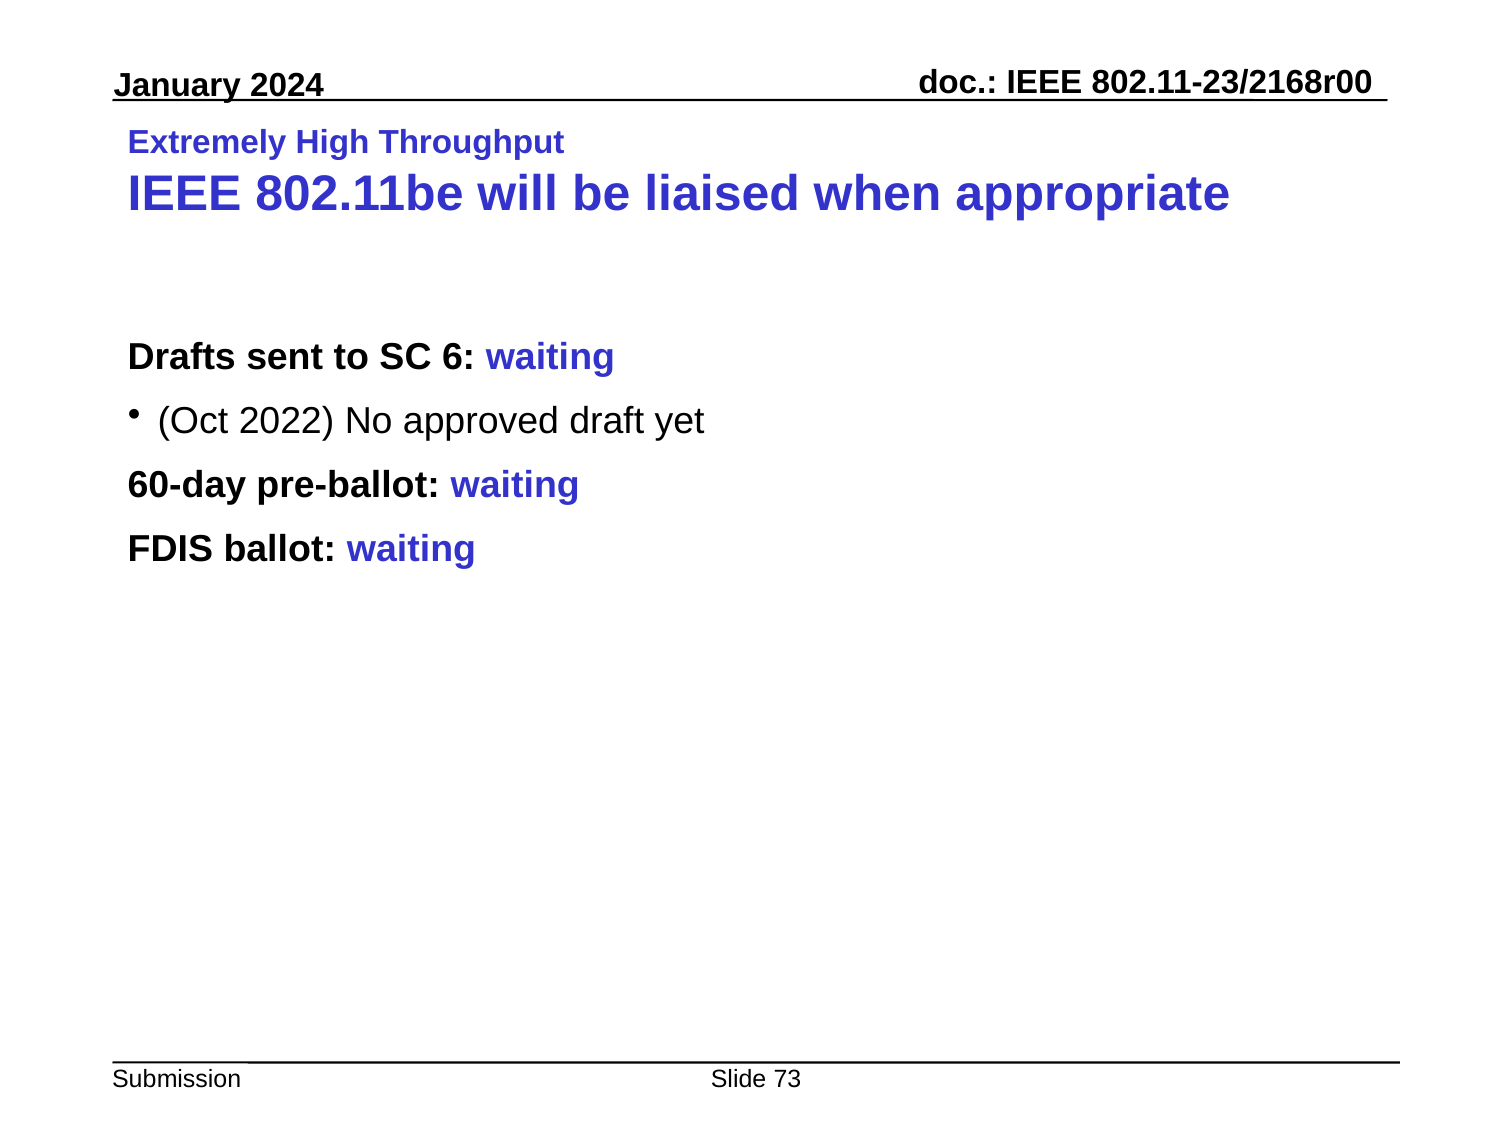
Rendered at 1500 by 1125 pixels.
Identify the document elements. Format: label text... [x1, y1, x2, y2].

title Extremely High Throughput IEEE 802.11be will be liaised when appropriate [112, 112, 1388, 288]
list Drafts sent to SC 6: waiting (Oct 2022) No approved draft yet 60-day pre-ballot: waiting FDIS ballot: waiting [112, 324, 1388, 1000]
slide_number Slide 73 [709, 1061, 803, 1093]
